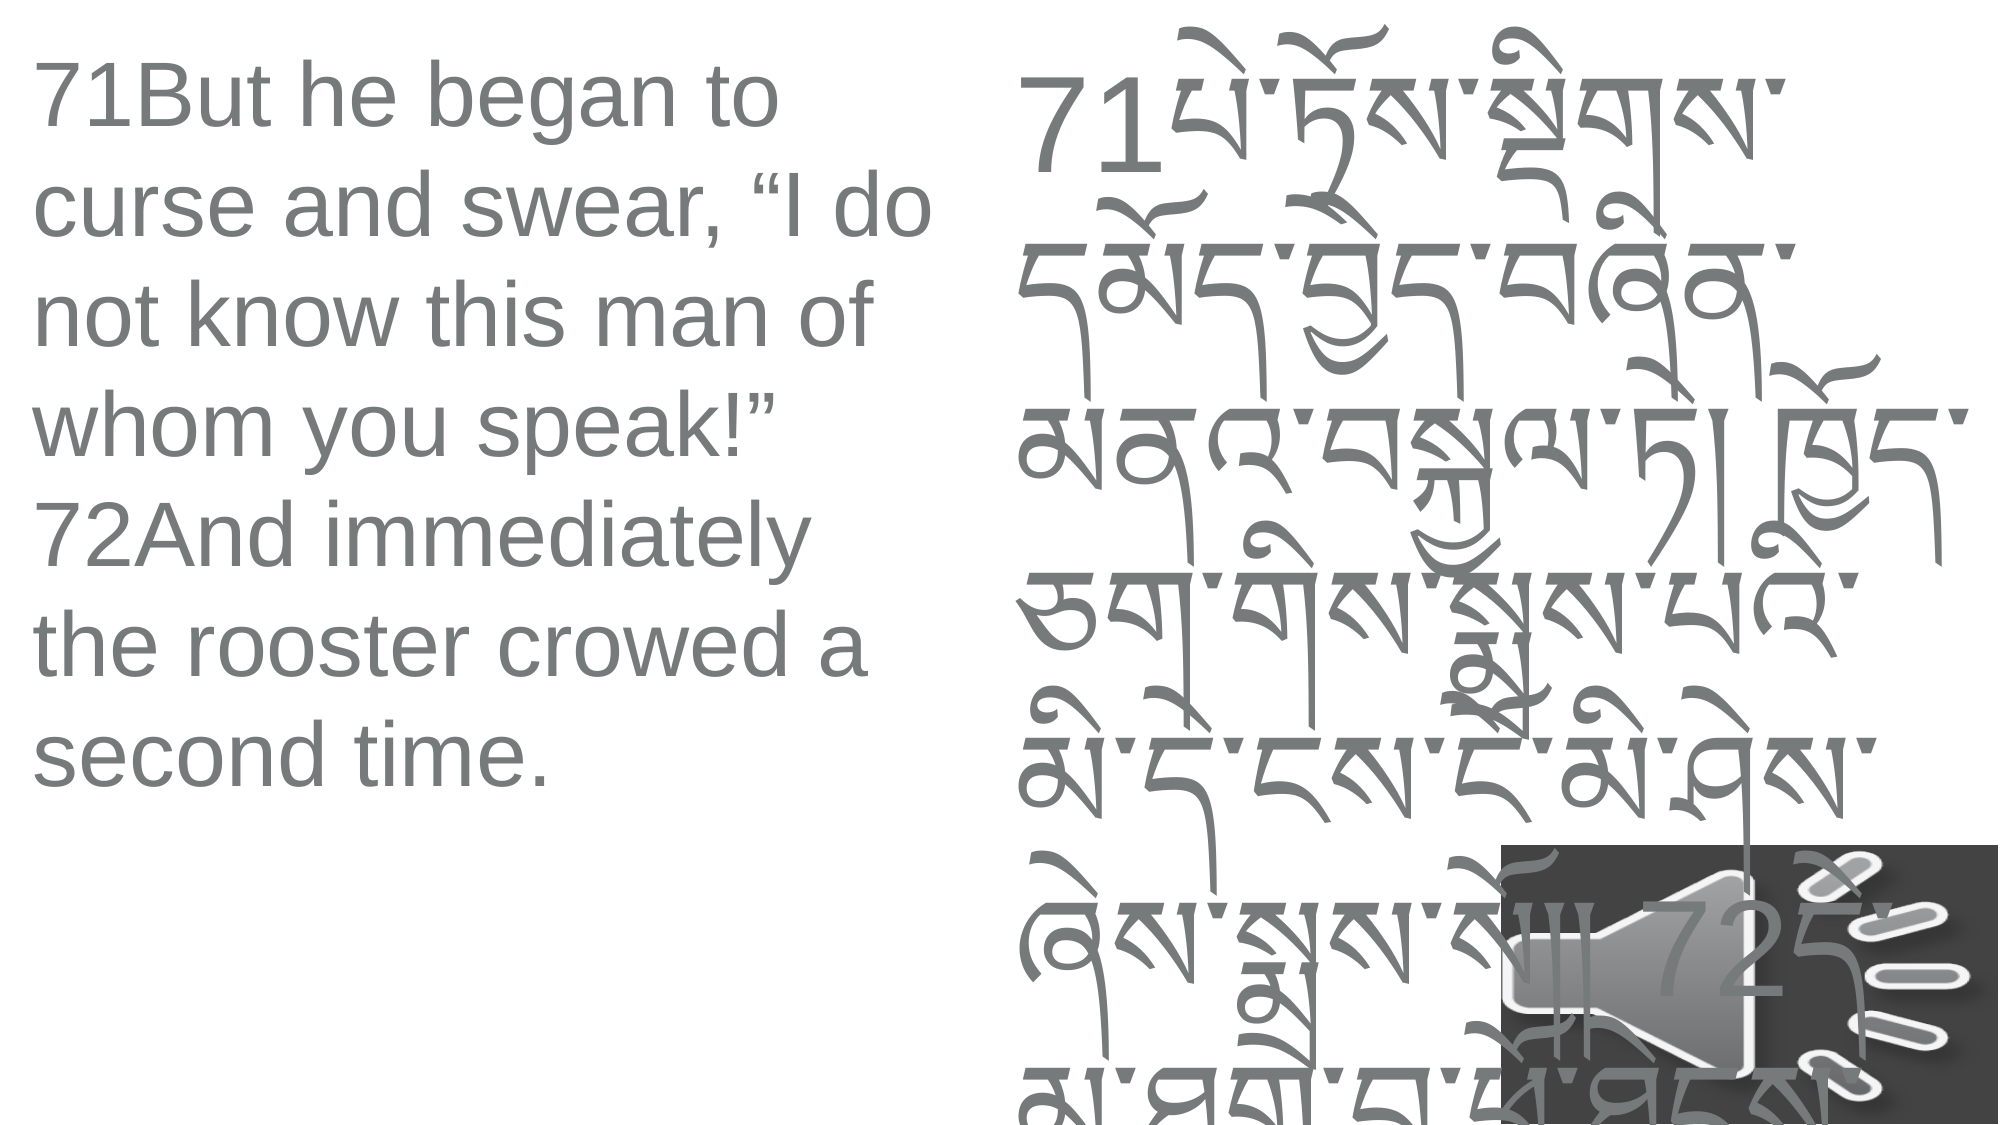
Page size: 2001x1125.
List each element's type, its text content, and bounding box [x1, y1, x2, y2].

text_box 71But he began to curse and swear, “I do not know this man of whom you speak!” 72And immediately the rooster crowed a second time. [18, 27, 973, 1104]
picture [1500, 843, 2000, 1125]
text_box 71པེ་ཏྲོས་སྡིགས་དམོད་བྱེད་བཞིན་མནའ་བསྐྱལ༌ཏེ། ཁྱོད་ཅག་གིས་སྨྲས་པའི་མི་དེ་ངས་ངོ་མི་ཤེས་ཞེས་སྨྲས༌སོ།། 72དེ་མ་ཐག་བྱ་ཕོ་ཐེངས་གཉིས་པའང་གྲགས༌པས། [999, 27, 2000, 1104]
